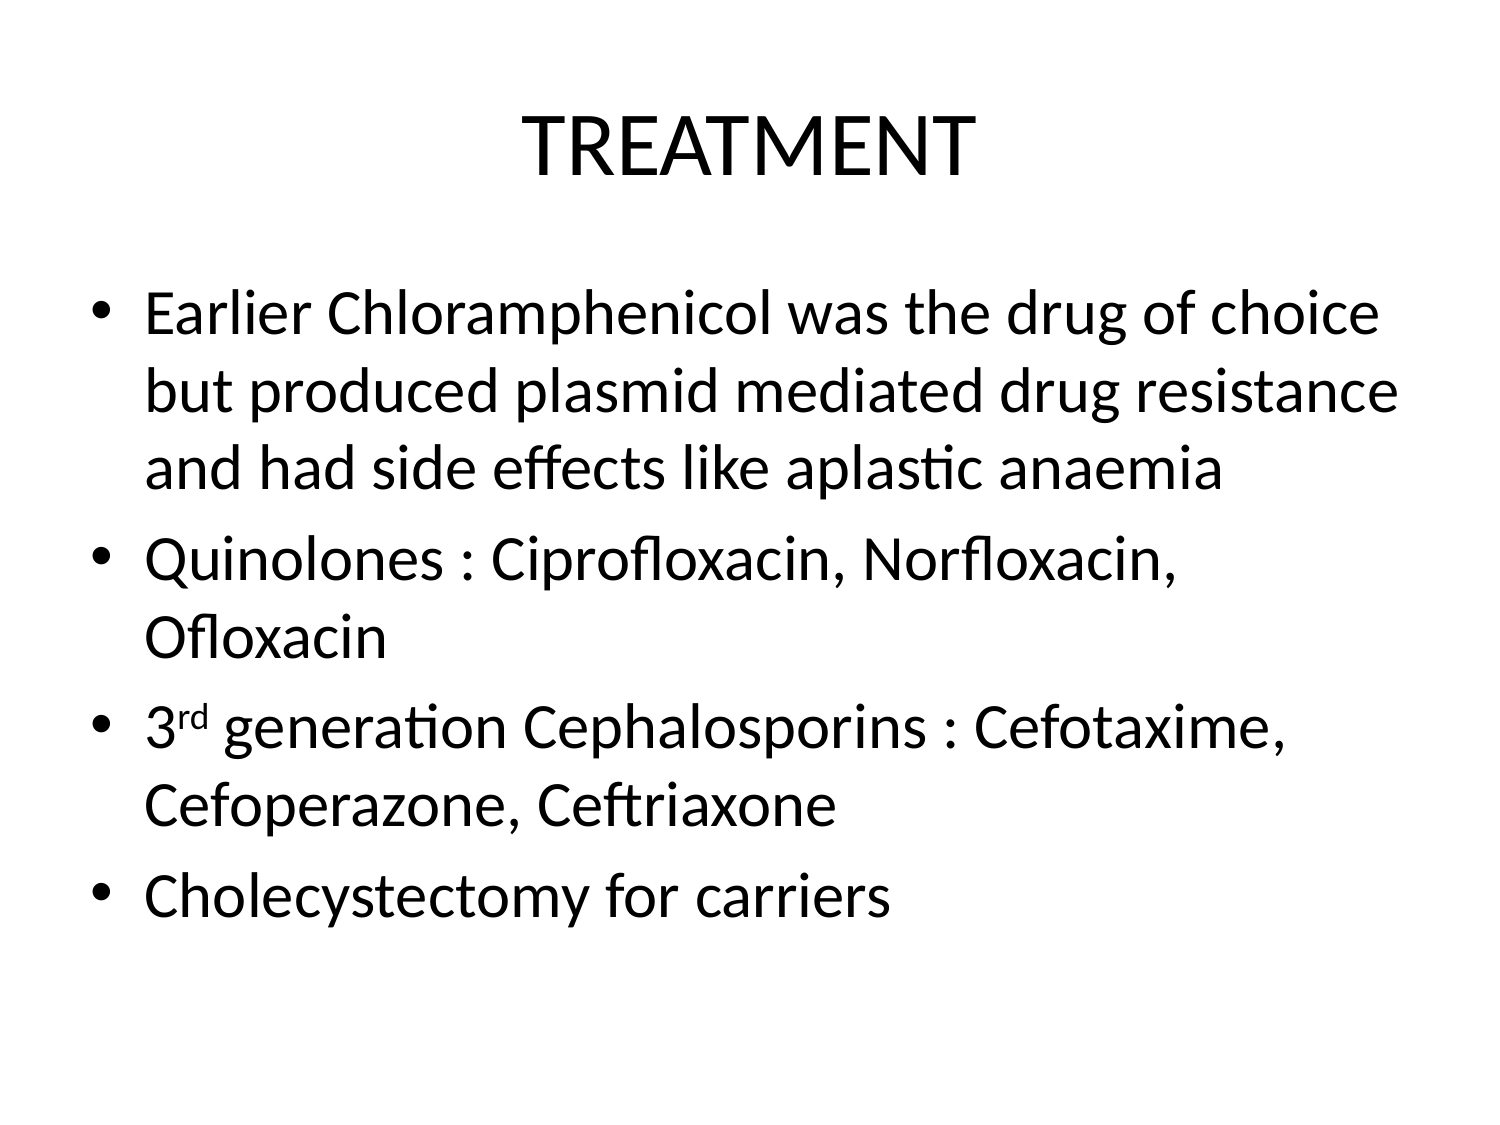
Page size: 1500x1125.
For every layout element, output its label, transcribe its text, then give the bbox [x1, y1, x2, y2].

list Earlier Chloramphenicol was the drug of choice but produced plasmid mediated drug resistance and had side effects like aplastic anaemia Quinolones : Ciprofloxacin, Norfloxacin, Ofloxacin 3rd generation Cephalosporins : Cefotaxime, Cefoperazone, Ceftriaxone Cholecystectomy for carriers [75, 262, 1425, 1005]
title TREATMENT [75, 45, 1425, 233]
